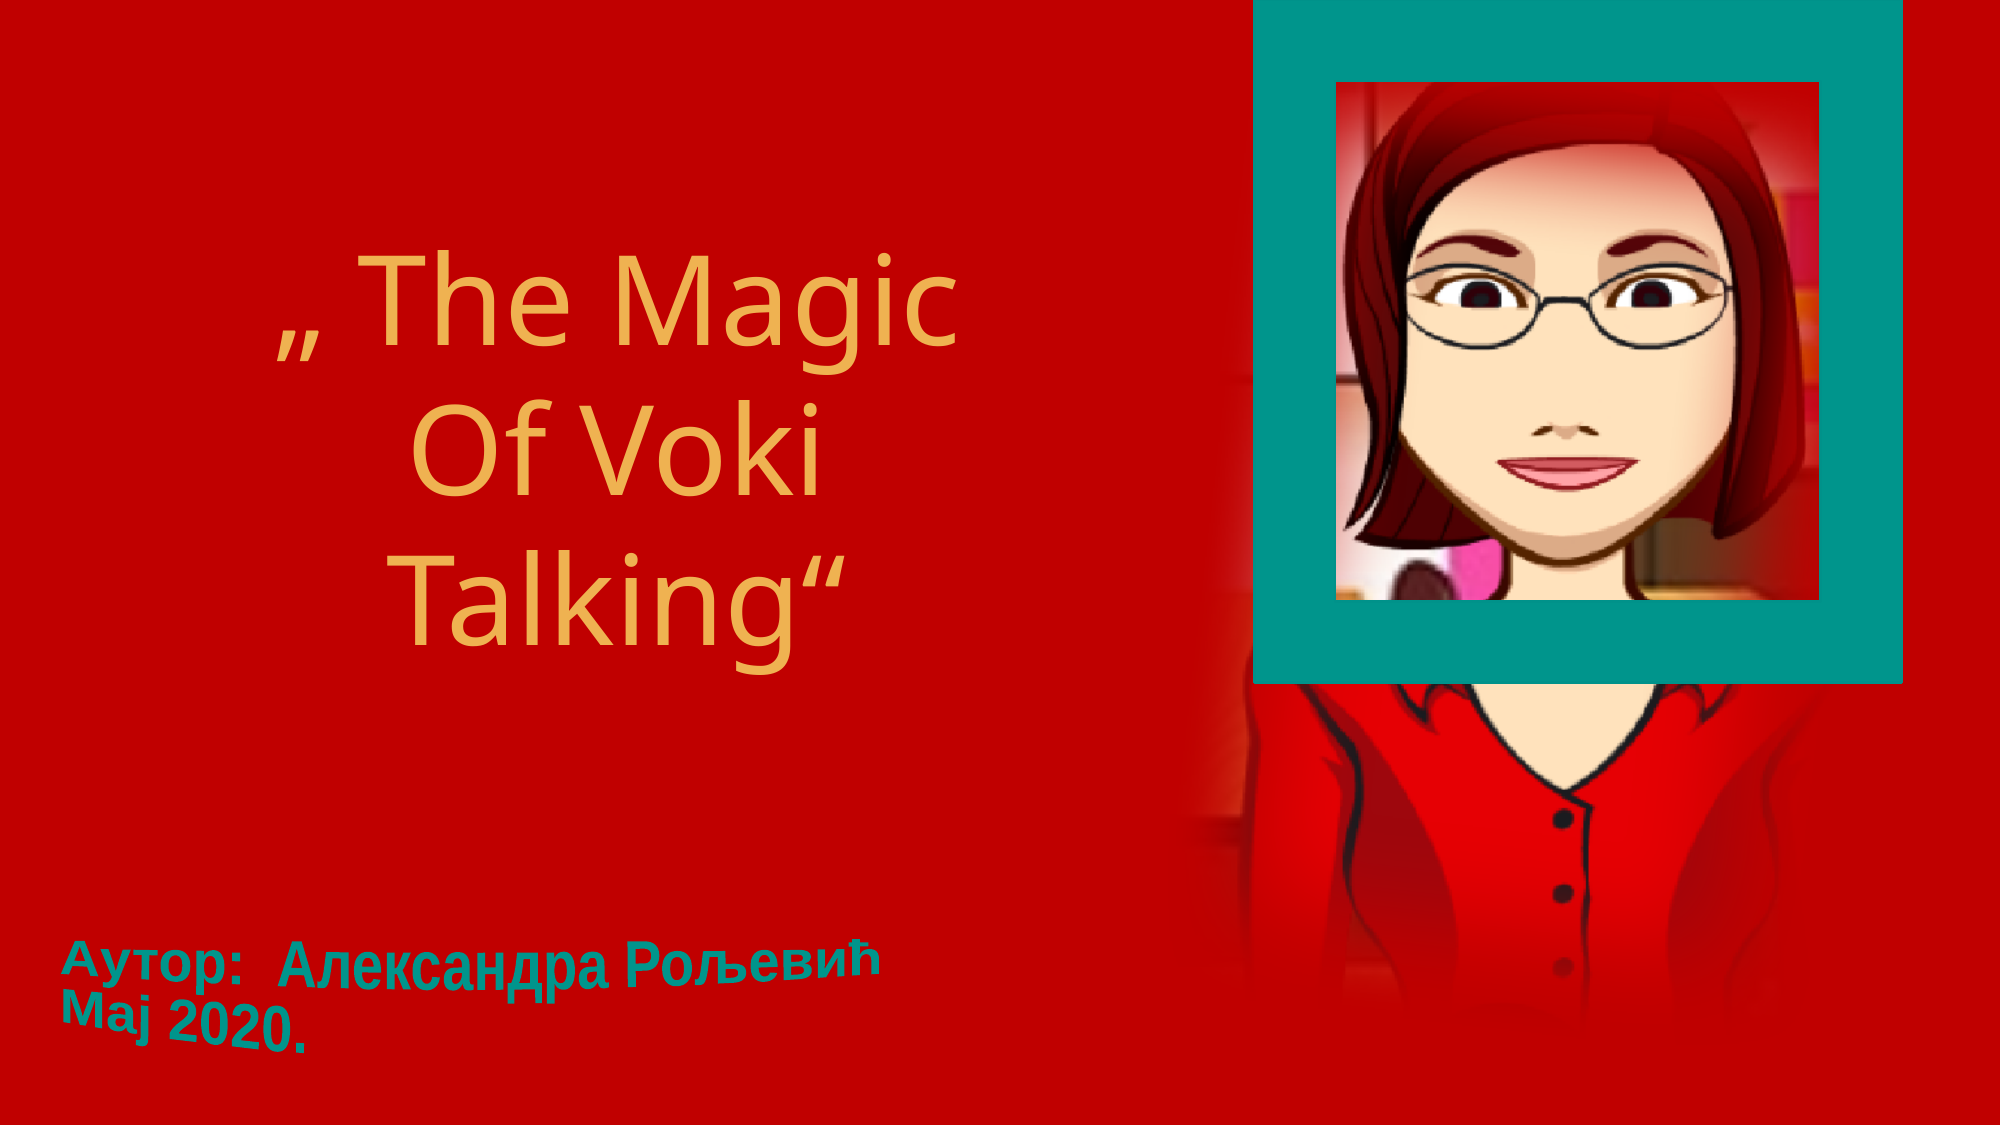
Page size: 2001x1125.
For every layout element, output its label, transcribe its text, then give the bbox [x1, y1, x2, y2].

text_box [1356, 201, 1727, 600]
text_box [1333, 684, 1681, 881]
text_box [1253, 0, 1903, 684]
text_box „ The Magic Of Voki Talking“ [207, 212, 1027, 678]
